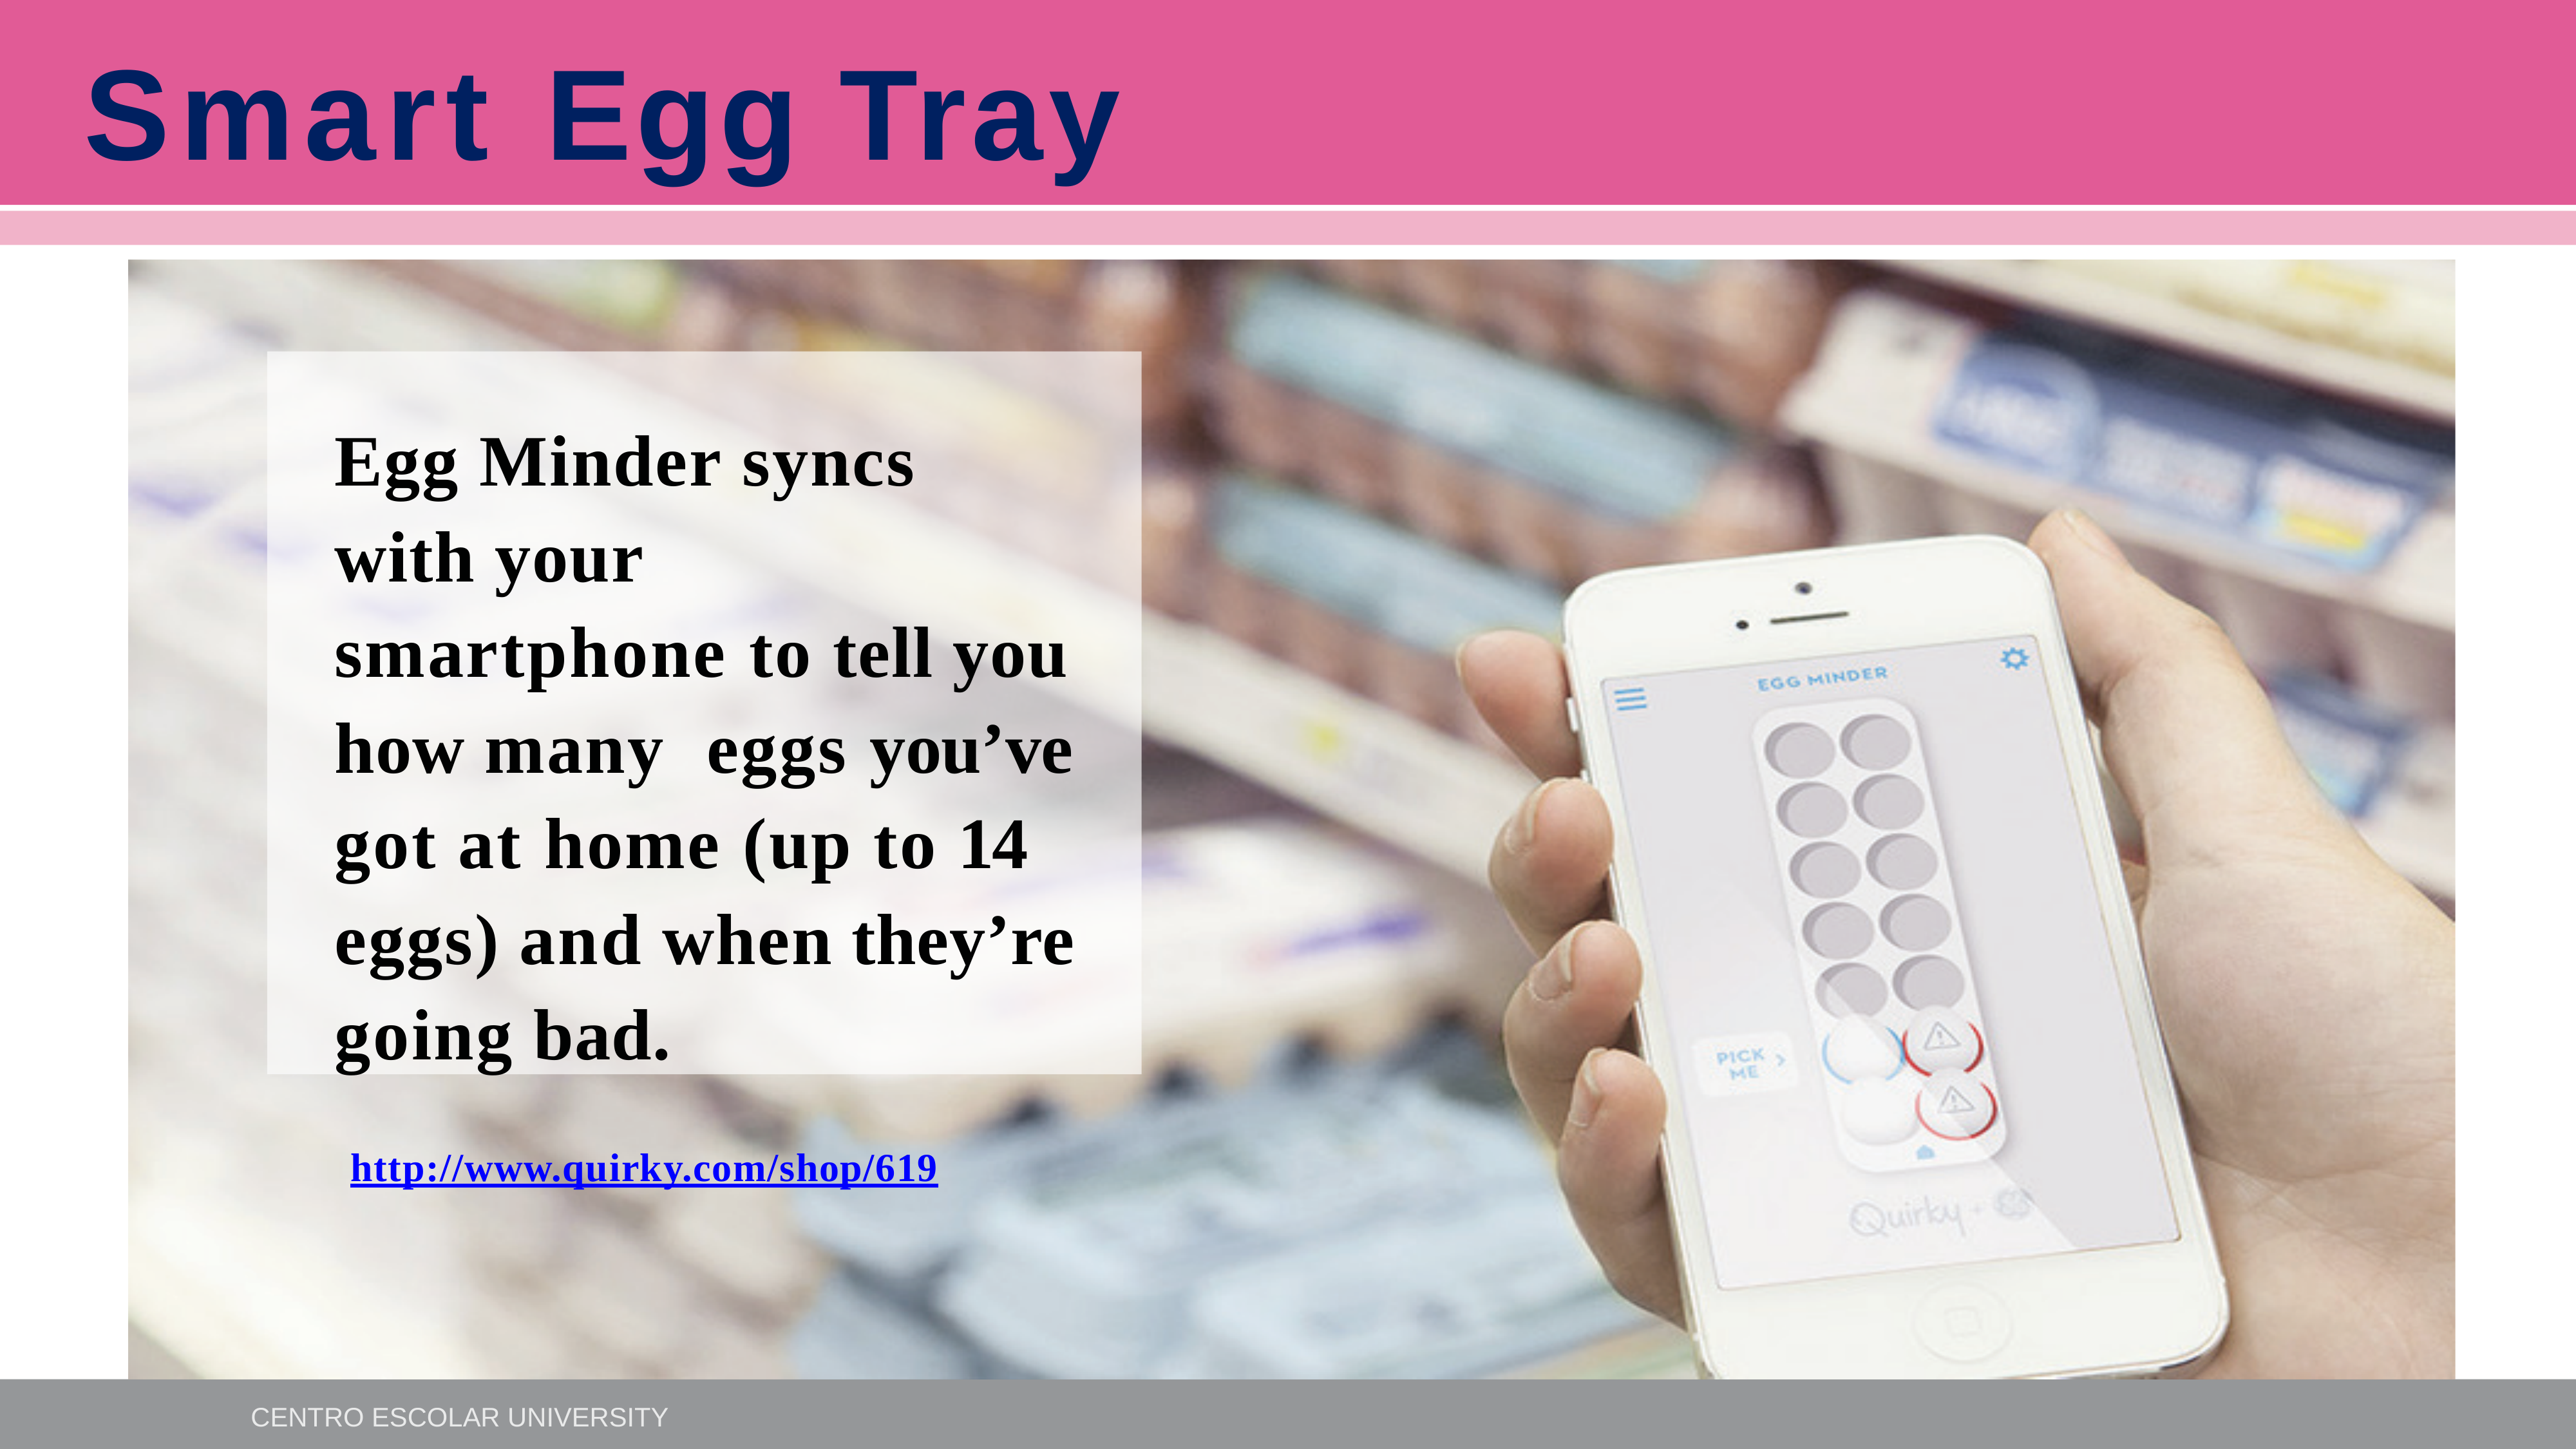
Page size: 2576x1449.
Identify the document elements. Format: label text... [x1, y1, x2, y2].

text_box http://www.quirky.com/shop/619 [267, 1139, 1021, 1189]
text_box CENTRO ESCOLAR UNIVERSITY [245, 1394, 675, 1437]
text_box [0, 1379, 2576, 1449]
text_box Smart Egg Tray [77, 25, 1417, 191]
text_box Egg Minder syncs with your smartphone to tell you how many eggs you’ve got at home (up to 14 eggs) and when they’re going bad. [267, 351, 1142, 1075]
text_box [0, 211, 2576, 245]
text_box [128, 260, 2456, 1379]
text_box [0, 0, 2576, 205]
